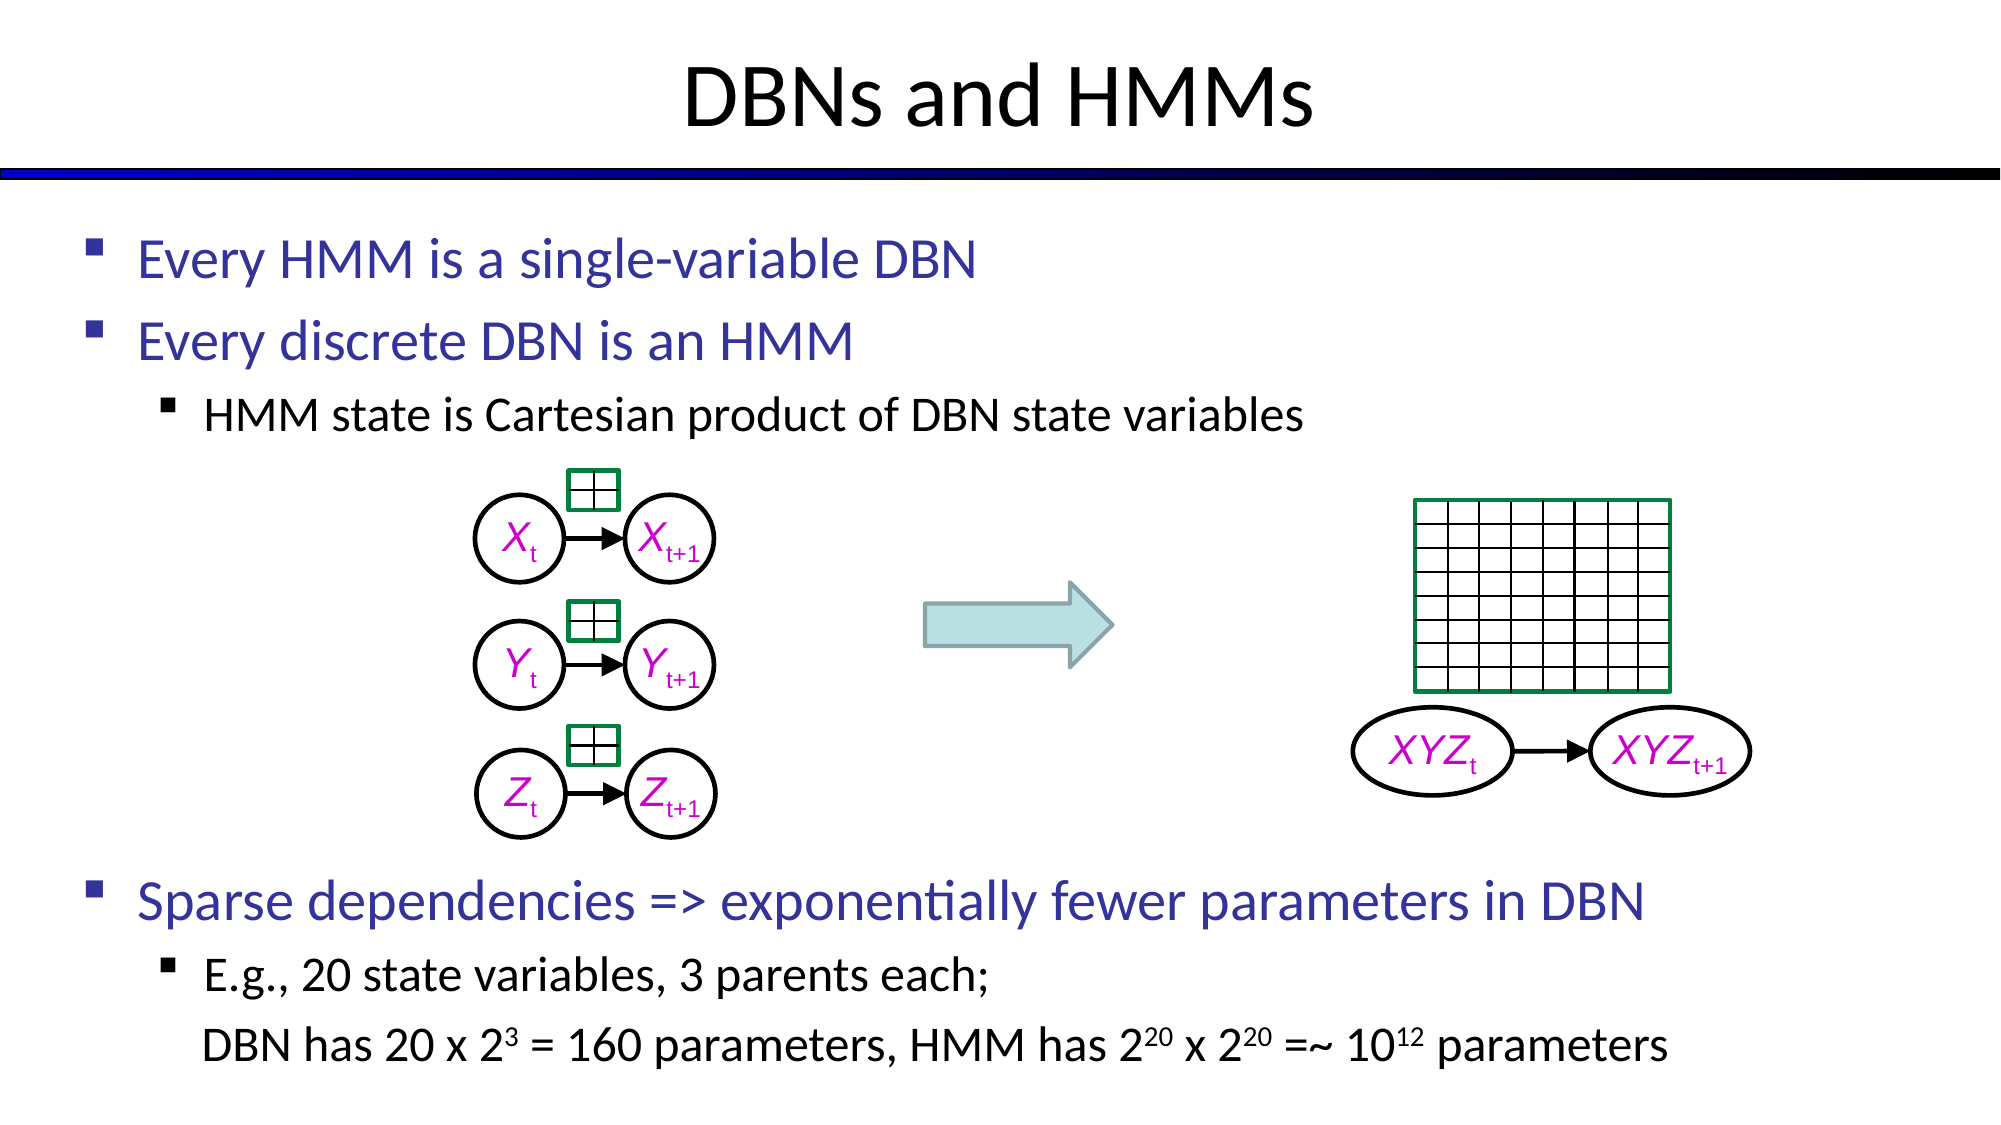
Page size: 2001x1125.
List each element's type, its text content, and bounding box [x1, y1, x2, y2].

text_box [474, 470, 716, 838]
text_box [922, 580, 1115, 670]
title DBNs and HMMs [0, 0, 2000, 184]
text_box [1352, 499, 1751, 796]
list Every HMM is a single-variable DBN Every discrete DBN is an HMM HMM state is Cartesian product of DBN state variables Sparse dependencies => exponentially fewer parameters in DBN E.g., 20 state variables, 3 parents each; DBN has 20 x 23 = 160 parameters, HMM has 220 x 220 =~ 1012 parameters [66, 212, 1751, 989]
